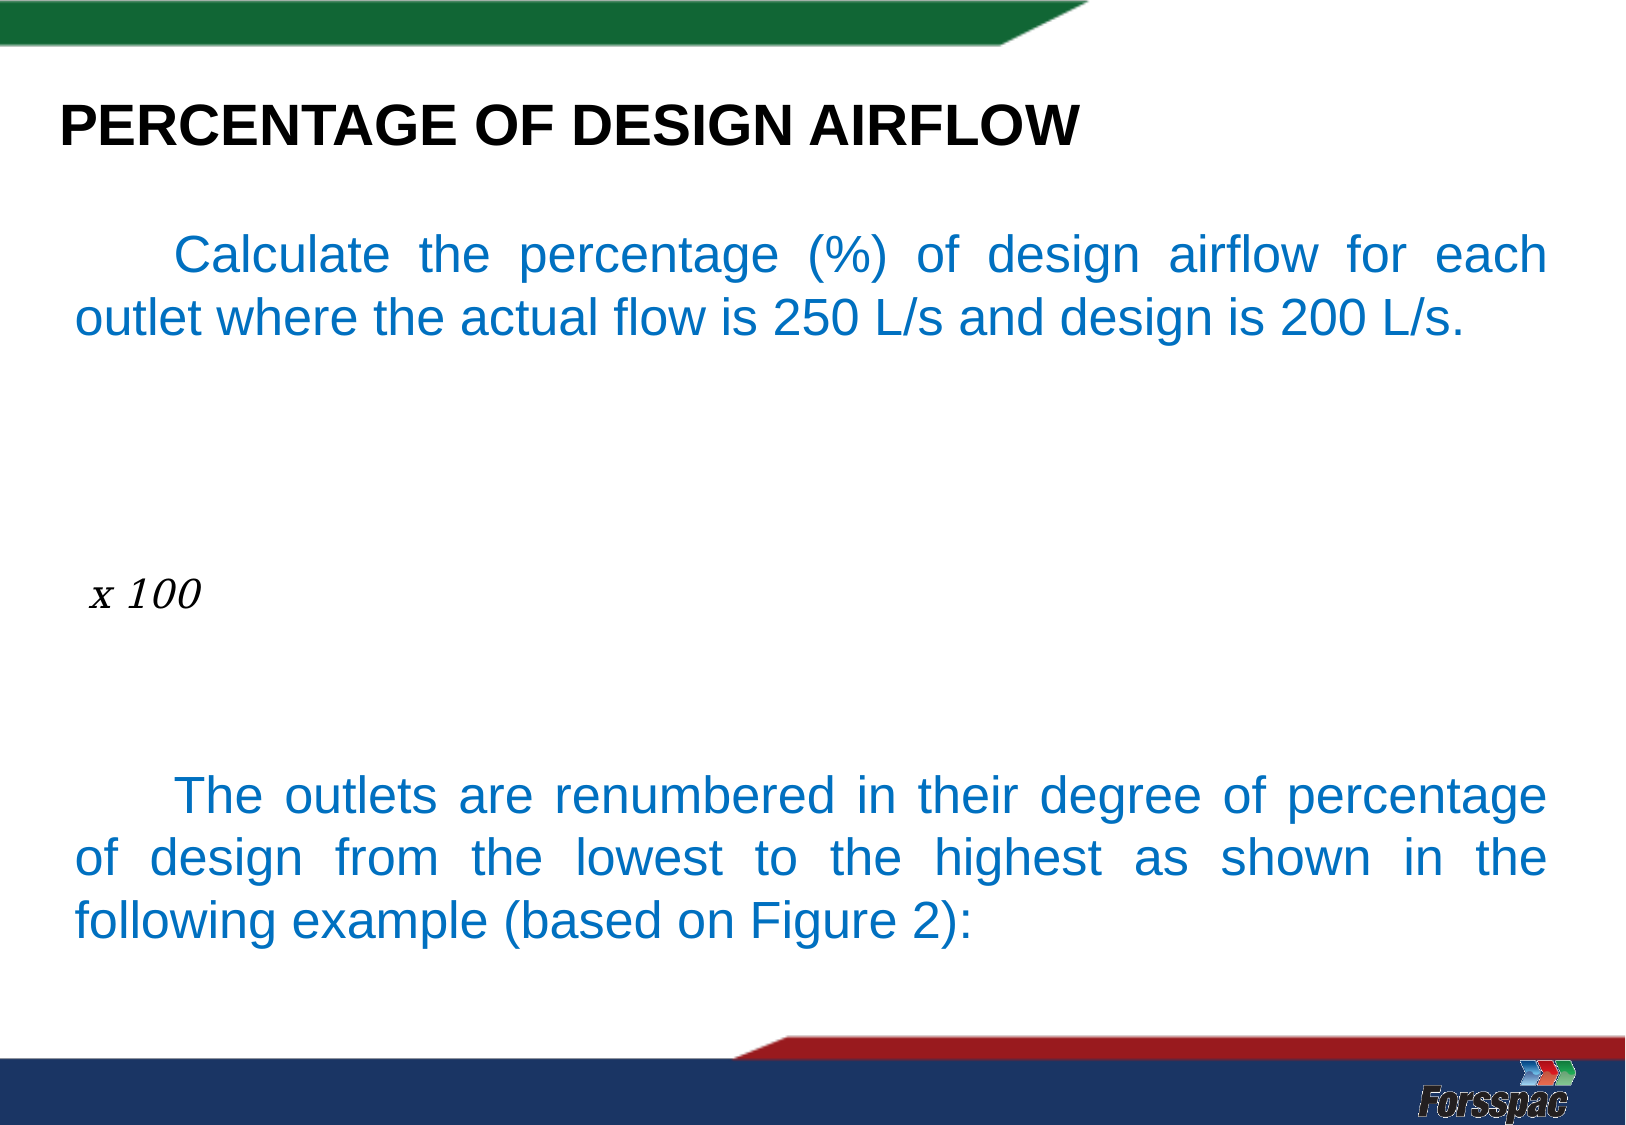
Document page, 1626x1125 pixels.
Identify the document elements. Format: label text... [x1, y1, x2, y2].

picture [1413, 1054, 1581, 1125]
title PERCENTAGE OF DESIGN AIRFLOW [42, 57, 1582, 187]
